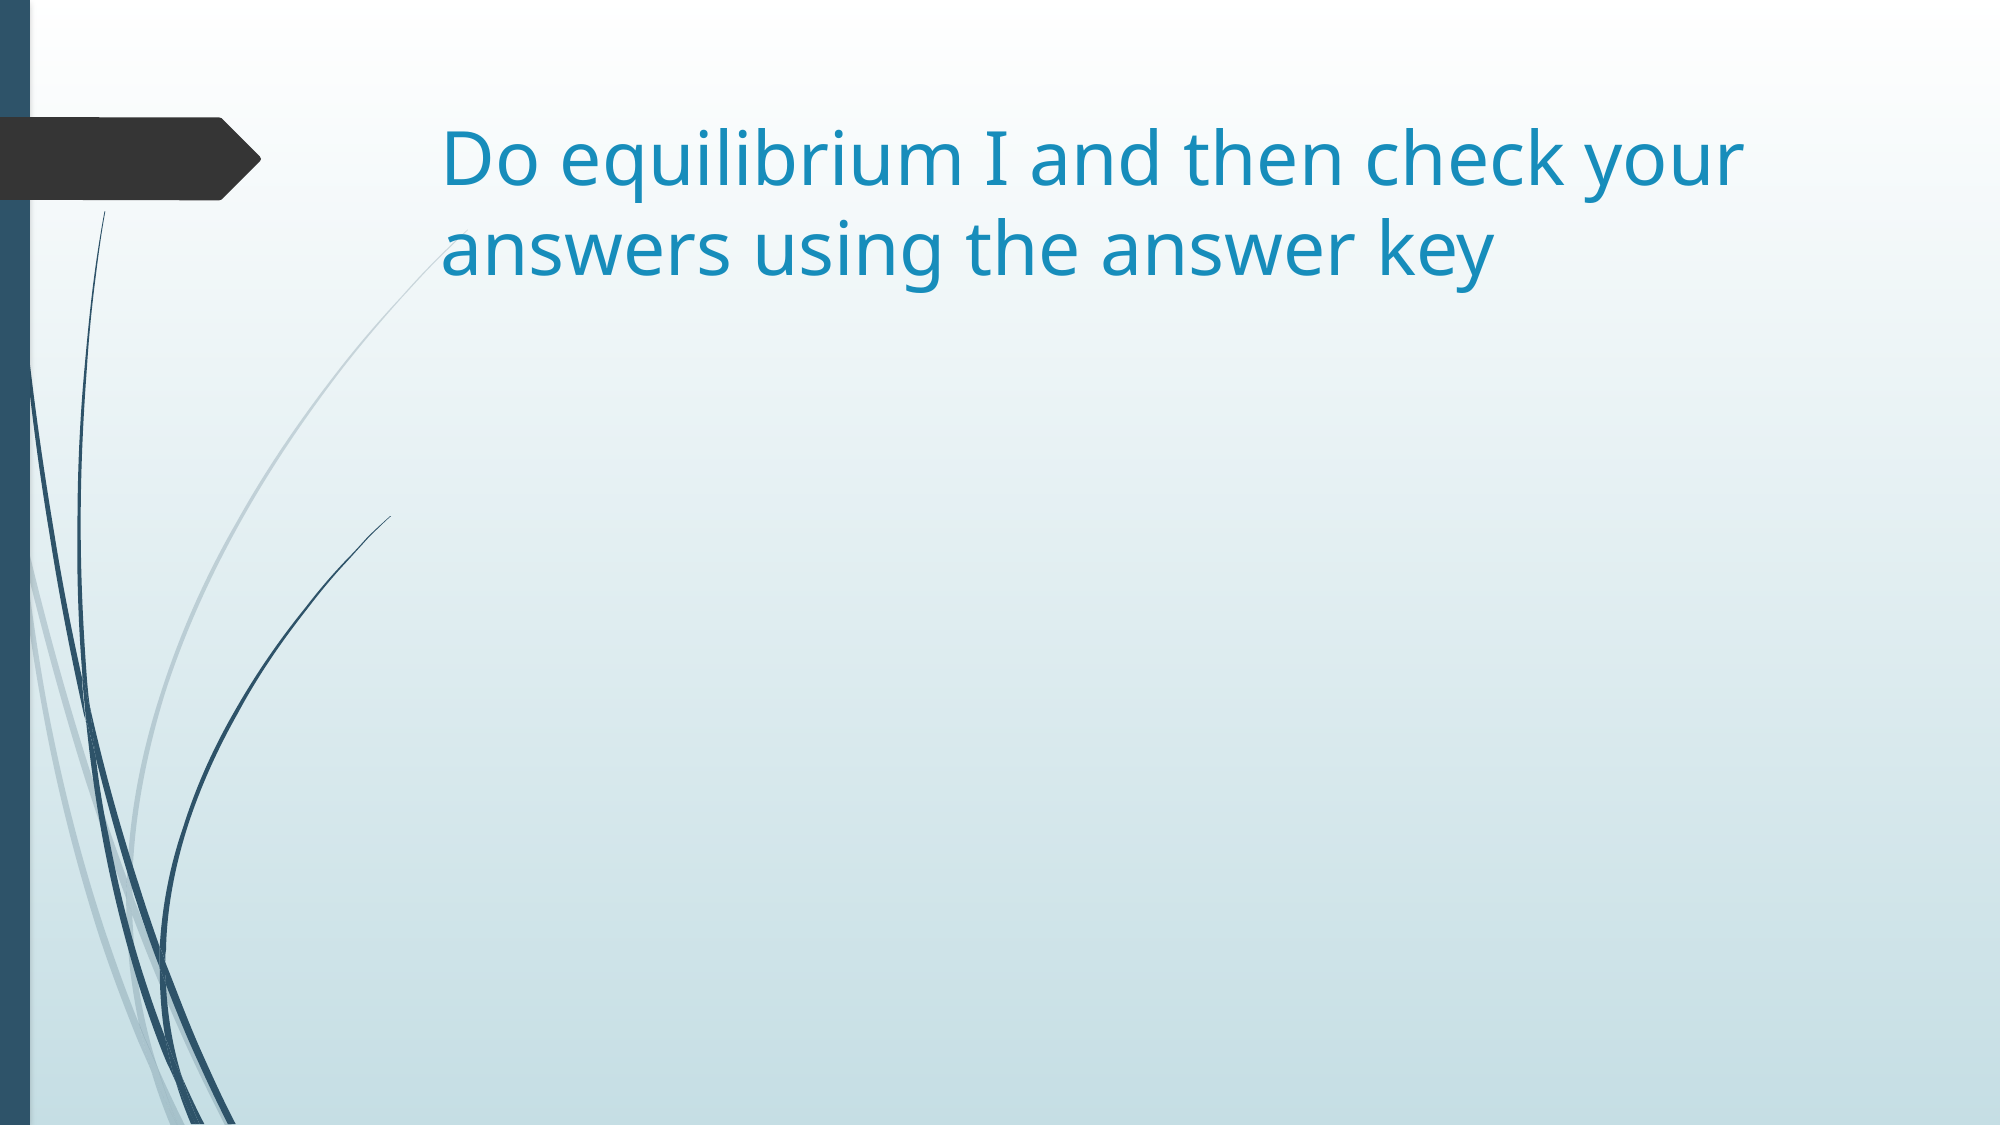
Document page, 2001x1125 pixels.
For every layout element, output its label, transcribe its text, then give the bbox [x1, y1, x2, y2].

title Do equilibrium I and then check your answers using the answer key [425, 102, 1888, 313]
